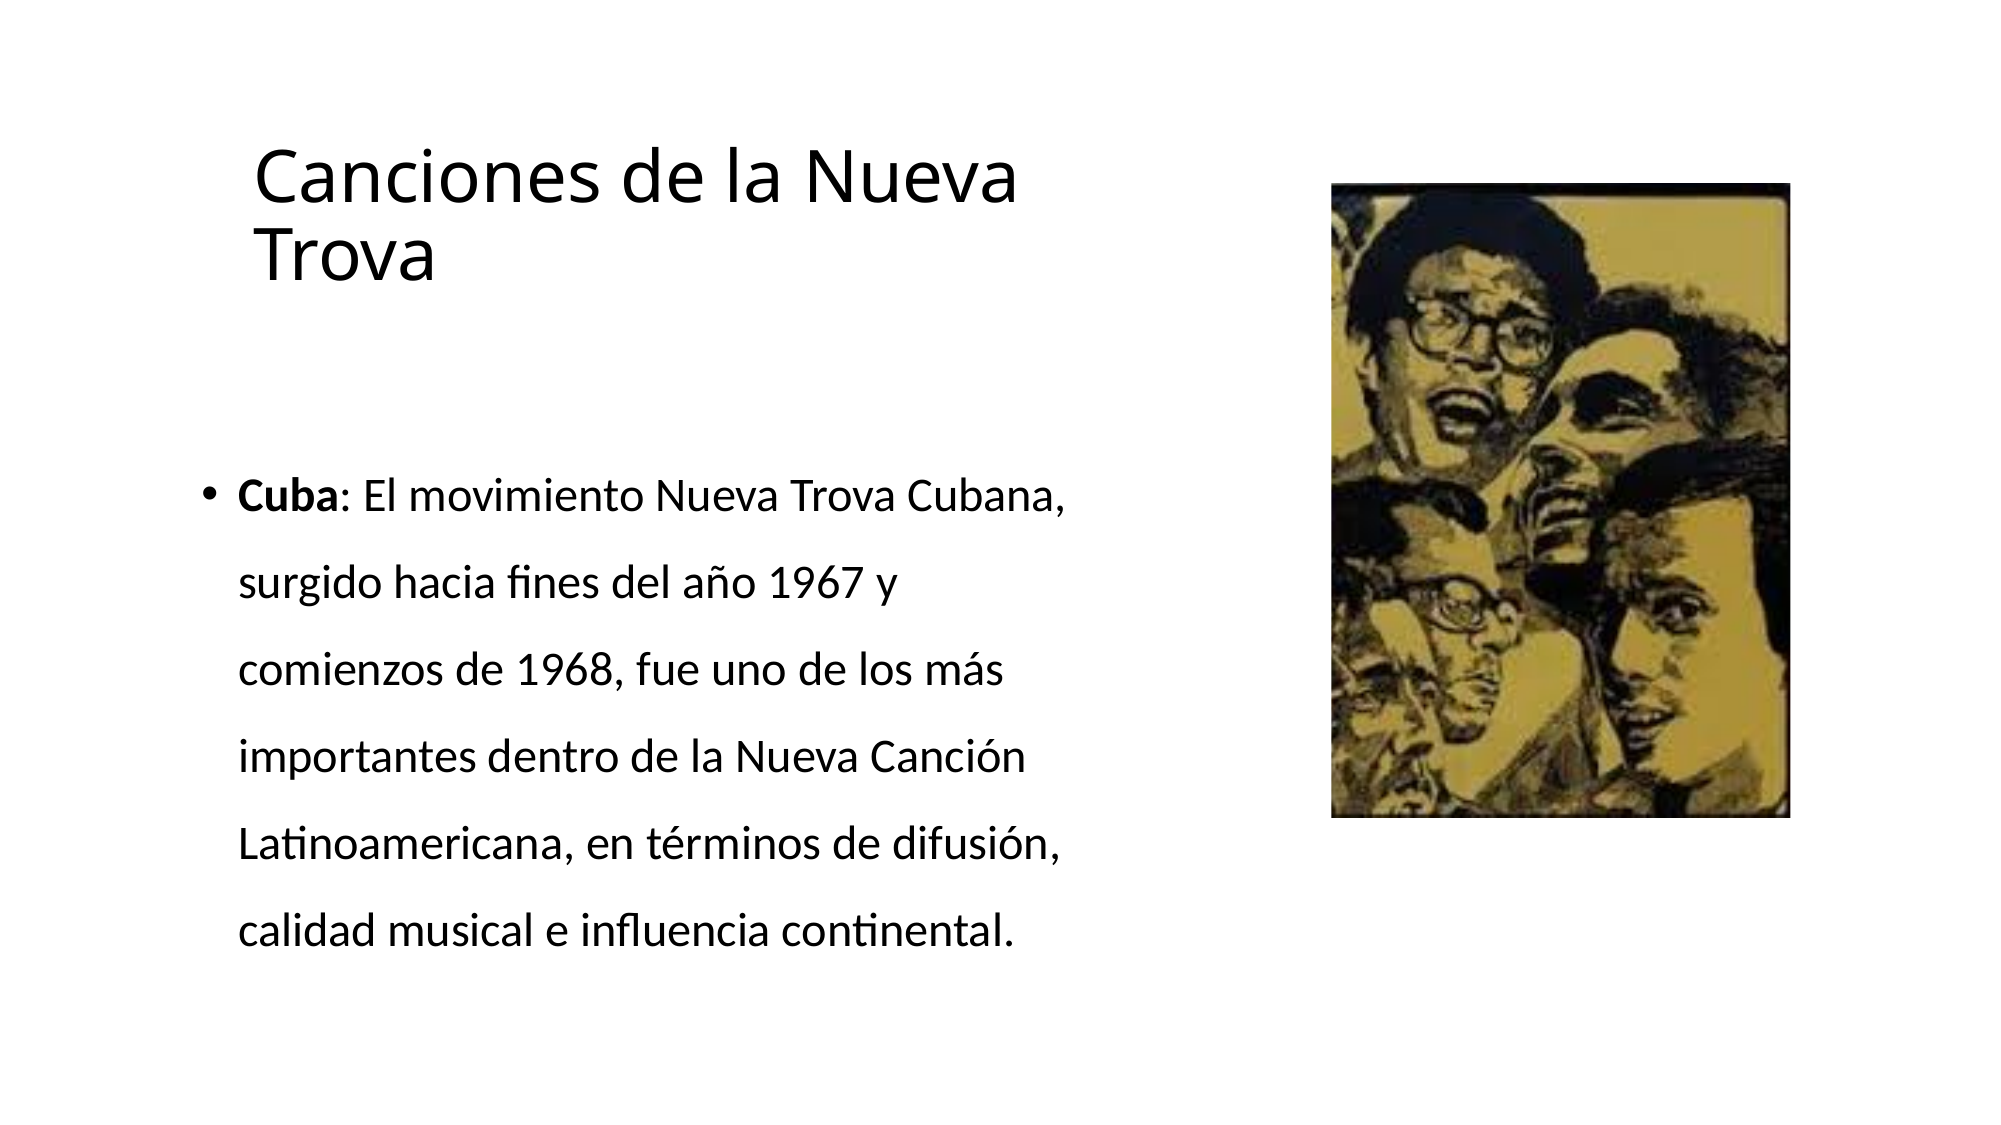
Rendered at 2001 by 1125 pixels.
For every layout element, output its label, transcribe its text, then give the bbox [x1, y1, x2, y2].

title Canciones de la Nueva Trova [238, 131, 1149, 305]
picture [1331, 183, 1791, 818]
list Cuba: El movimiento Nueva Trova Cubana, surgido hacia fines del año 1967 y comienzos de 1968, fue uno de los más importantes dentro de la Nueva Canción Latinoamericana, en términos de difusión, calidad musical e influencia continental. [186, 426, 1098, 993]
